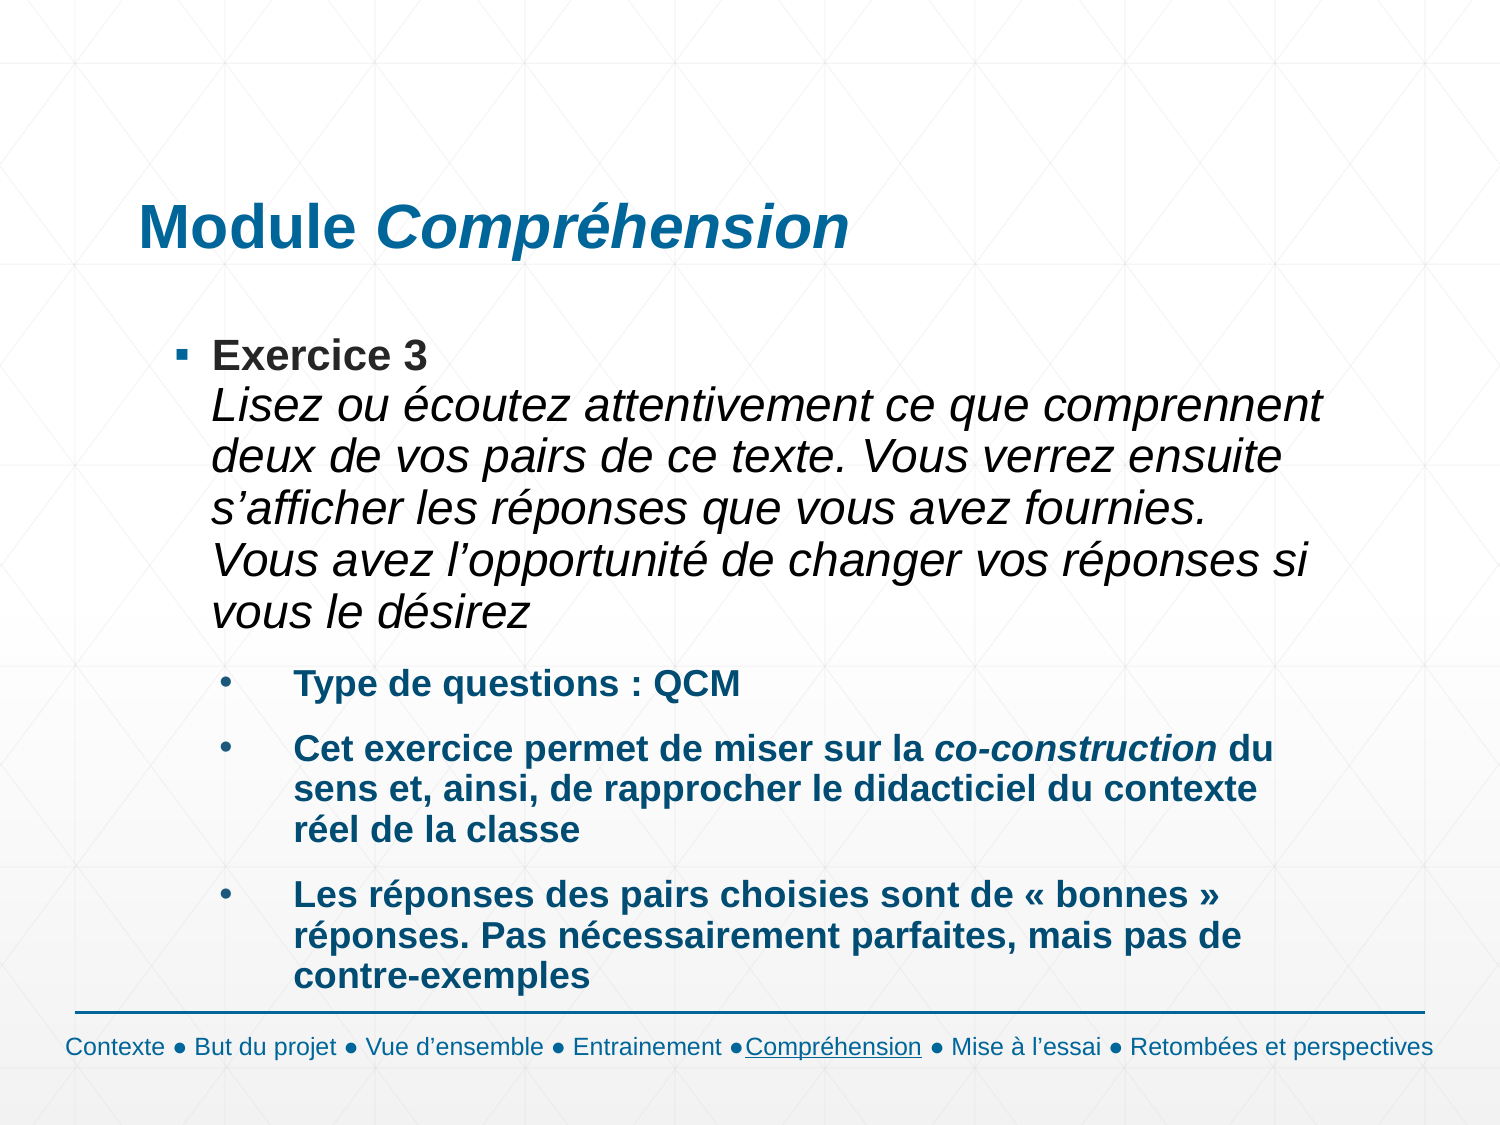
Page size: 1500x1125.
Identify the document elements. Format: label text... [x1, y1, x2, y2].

list Exercice 3 Lisez ou écoutez attentivement ce que comprennent deux de vos pairs de ce texte. Vous verrez ensuite s’afficher les réponses que vous avez fournies. Vous avez l’opportunité de changer vos réponses si vous le désirez Type de questions : QCM Cet exercice permet de miser sur la co-construction du sens et, ainsi, de rapprocher le didacticiel du contexte réel de la classe Les réponses des pairs choisies sont de « bonnes » réponses. Pas nécessairement parfaites, mais pas de contre-exemples [159, 324, 1341, 1023]
text_box Contexte ● But du projet ● Vue d’ensemble ● Entrainement ●Compréhension ● Mise à l’essai ● Retombées et perspectives [0, 1023, 1500, 1068]
title Module Compréhension [123, 82, 1389, 271]
